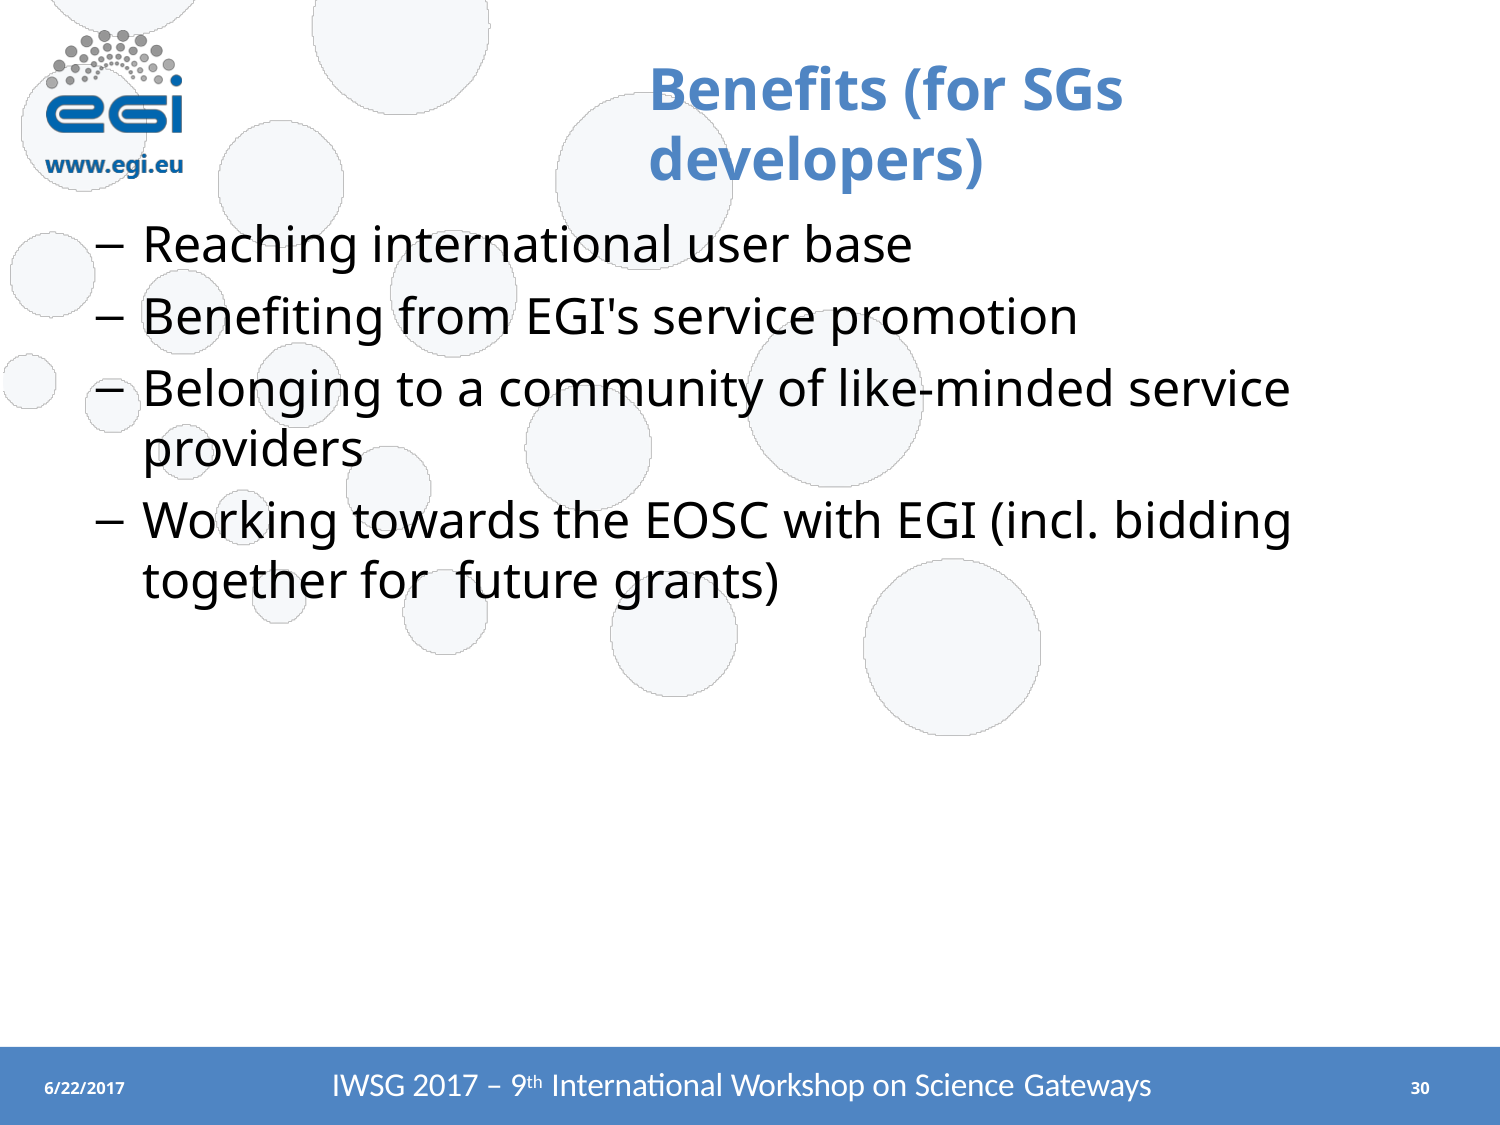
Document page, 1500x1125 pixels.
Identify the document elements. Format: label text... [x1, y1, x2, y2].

text_box 30 [1408, 1078, 1433, 1098]
title Benefits (for SGs developers) [30, 29, 1470, 241]
picture [3, 0, 1075, 772]
list Reaching international user base Benefiting from EGI's service promotion Belonging to a community of like-minded service providers Working towards the EOSC with EGI (incl. bidding together for future grants) [43, 212, 1457, 851]
slide_number IWSG 2017 – 9th International Workshop on Science Gateways [329, 1068, 1171, 1125]
footer 6/22/2017 [42, 1078, 130, 1125]
